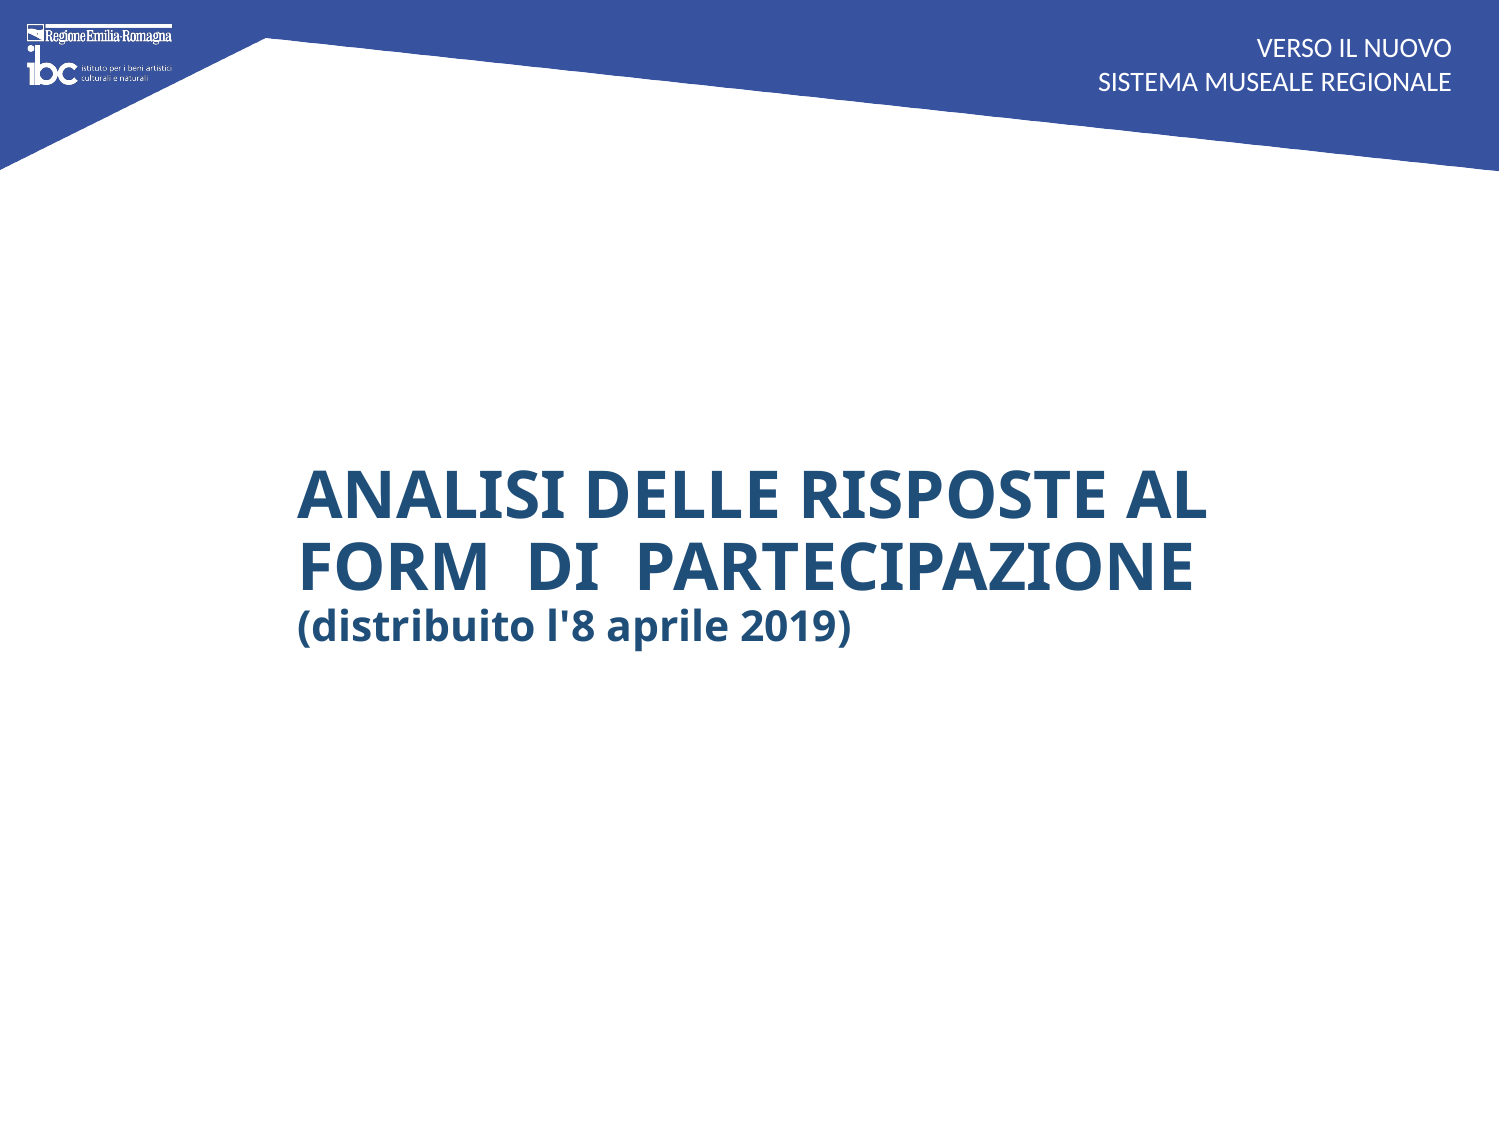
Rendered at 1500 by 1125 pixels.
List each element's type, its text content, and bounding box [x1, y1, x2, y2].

title ANALISI DELLE RISPOSTE AL FORM DI PARTECIPAZIONE (distribuito l'8 aprile 2019) [282, 191, 1337, 738]
picture [0, 0, 1499, 240]
